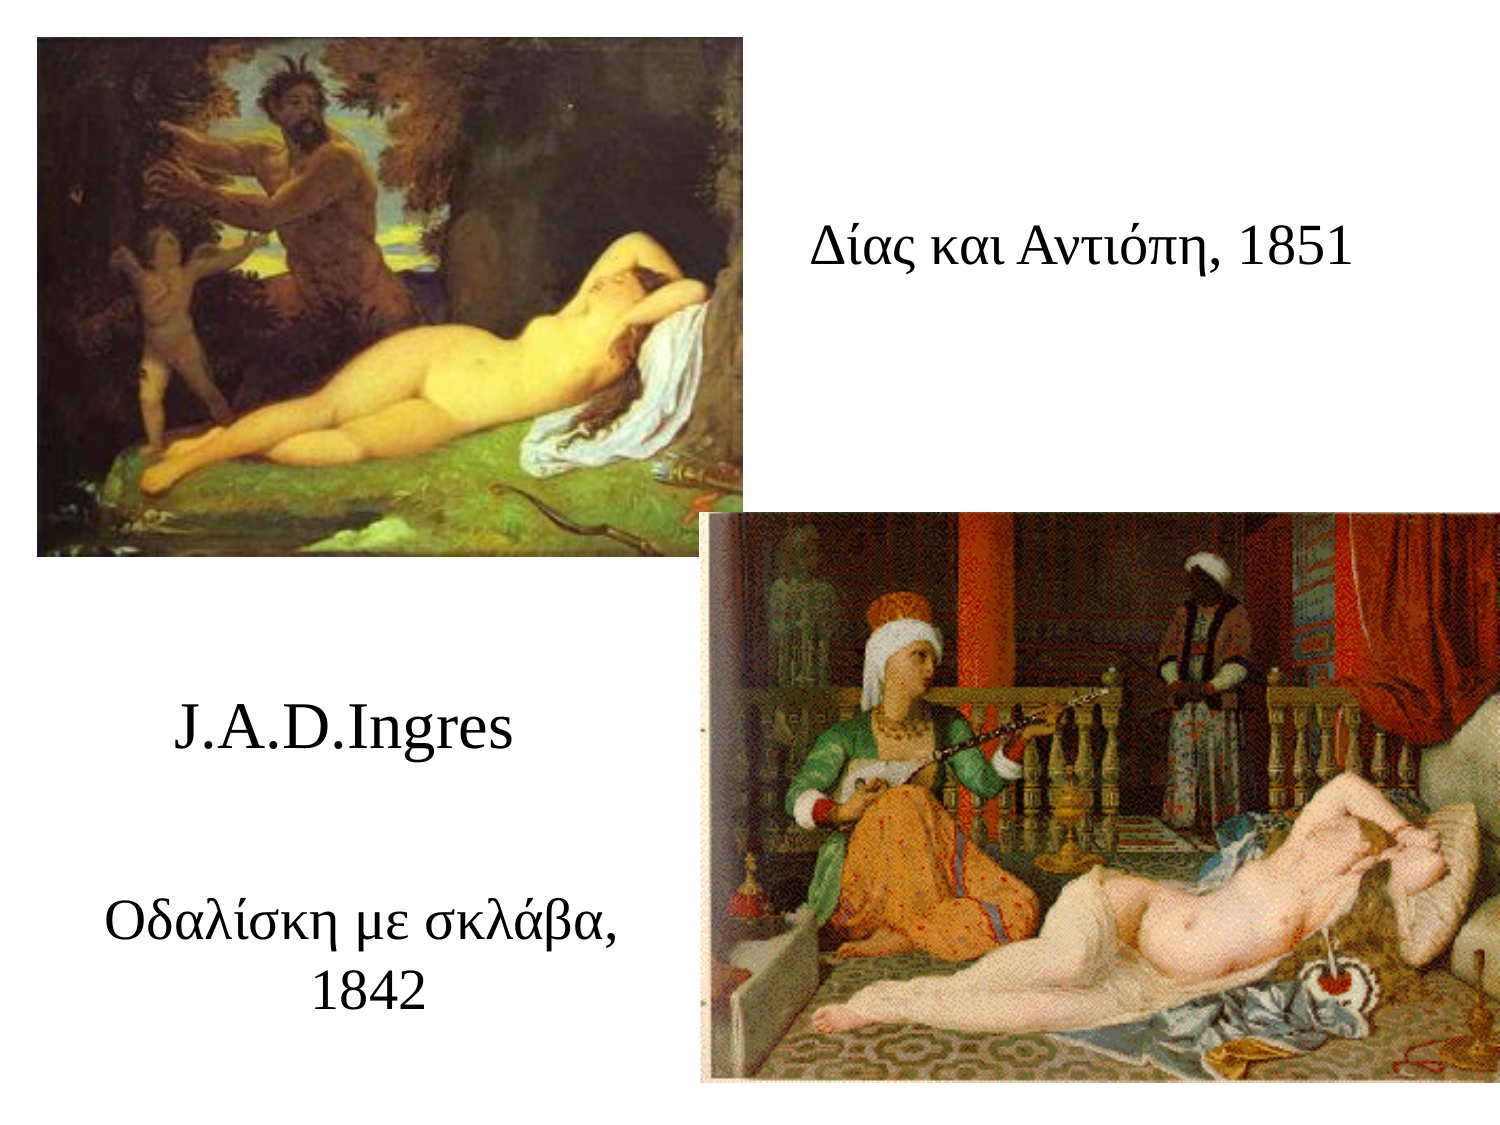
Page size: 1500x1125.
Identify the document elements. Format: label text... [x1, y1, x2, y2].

text_box Δίας και Αντιόπη, 1851 [794, 198, 1371, 284]
text_box J.A.D.Ingres [159, 674, 552, 770]
text_box Οδαλίσκη με σκλάβα, 1842 [89, 873, 649, 1029]
picture [37, 37, 1500, 1083]
